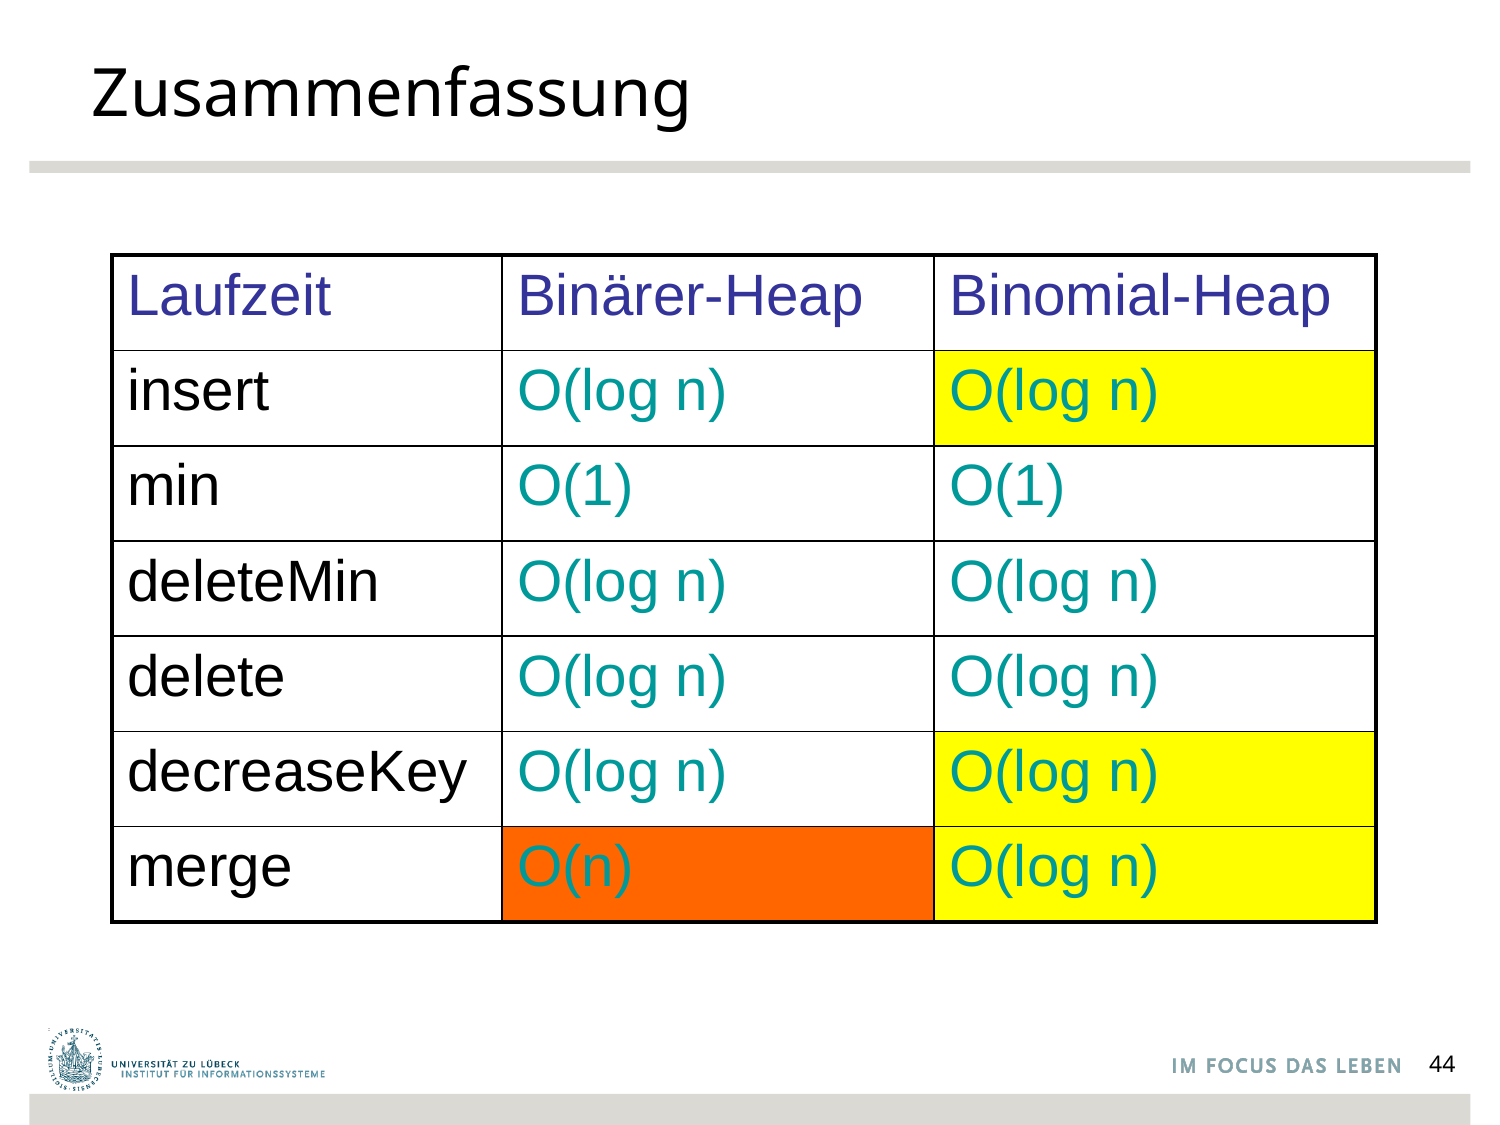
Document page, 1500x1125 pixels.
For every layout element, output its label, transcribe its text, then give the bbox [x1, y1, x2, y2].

slide_number 44 [1305, 1050, 1471, 1083]
table_cell O(1) [503, 447, 933, 540]
table_cell O(log n) [935, 827, 1374, 920]
table_cell decreaseKey [114, 732, 501, 826]
table_cell O(1) [935, 447, 1374, 540]
table_cell O(log n) [935, 732, 1374, 826]
picture [1173, 1058, 1305, 1073]
table_cell deleteMin [114, 542, 501, 635]
table_cell min [114, 447, 501, 540]
table_cell O(log n) [935, 351, 1374, 445]
table_cell O(n) [503, 827, 933, 920]
table_header Binärer-Heap [503, 257, 933, 350]
table_header Laufzeit [114, 257, 501, 350]
table_cell O(log n) [503, 732, 933, 826]
table_cell merge [114, 827, 501, 920]
table_cell O(log n) [503, 637, 933, 731]
table_header Binomial-Heap [935, 257, 1374, 350]
table_cell delete [114, 637, 501, 731]
table_cell insert [114, 351, 501, 445]
table_cell O(log n) [503, 351, 933, 445]
title Zusammenfassung [76, 42, 1427, 126]
table_cell O(log n) [935, 637, 1374, 731]
table_cell O(log n) [503, 542, 933, 635]
table_cell O(log n) [935, 542, 1374, 635]
